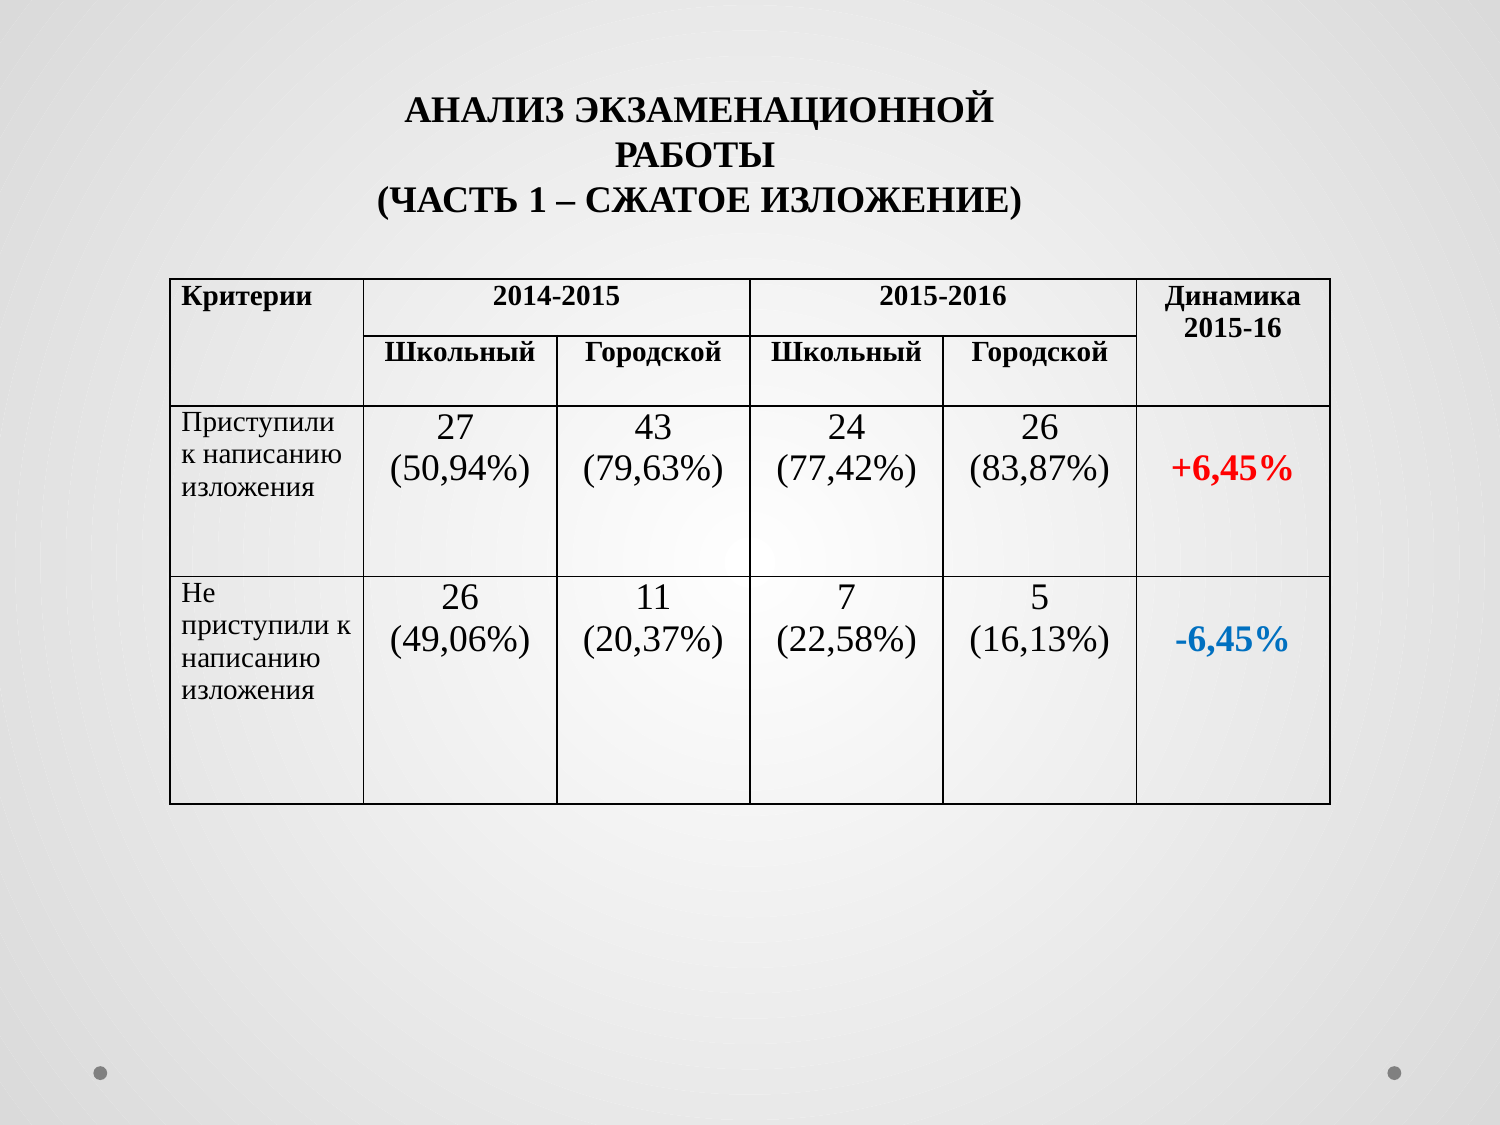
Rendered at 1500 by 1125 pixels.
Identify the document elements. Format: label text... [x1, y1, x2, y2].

table_cell 24 (77,42%) [751, 407, 942, 576]
table_cell 26 (49,06%) [364, 577, 556, 803]
table_cell Не приступили к написанию изложения [171, 577, 363, 803]
table_cell Городской [558, 337, 749, 405]
table_cell Школьный [364, 337, 556, 405]
table_cell 43 (79,63%) [558, 407, 749, 576]
table_header 2015-2016 [751, 280, 1136, 335]
text_box АНАЛИЗ ЭКЗАМЕНАЦИОННОЙ РАБОТЫ (ЧАСТЬ 1 – СЖАТОЕ ИЗЛОЖЕНИЕ) [324, 78, 1075, 228]
table_header Динамика 2015-16 [1137, 280, 1329, 405]
table_cell +6,45% [1137, 407, 1329, 576]
table_cell -6,45% [1137, 577, 1329, 803]
table_cell Школьный [751, 337, 942, 405]
table_cell 26 (83,87%) [944, 407, 1136, 576]
table_cell 27 (50,94%) [364, 407, 556, 576]
table_header 2014-2015 [364, 280, 749, 335]
table_header Критерии [171, 280, 363, 405]
table_cell 11 (20,37%) [558, 577, 749, 803]
table_cell Городской [944, 337, 1136, 405]
table_cell 7 (22,58%) [751, 577, 942, 803]
table_cell 5 (16,13%) [944, 577, 1136, 803]
table_cell Приступили к написанию изложения [171, 407, 363, 576]
